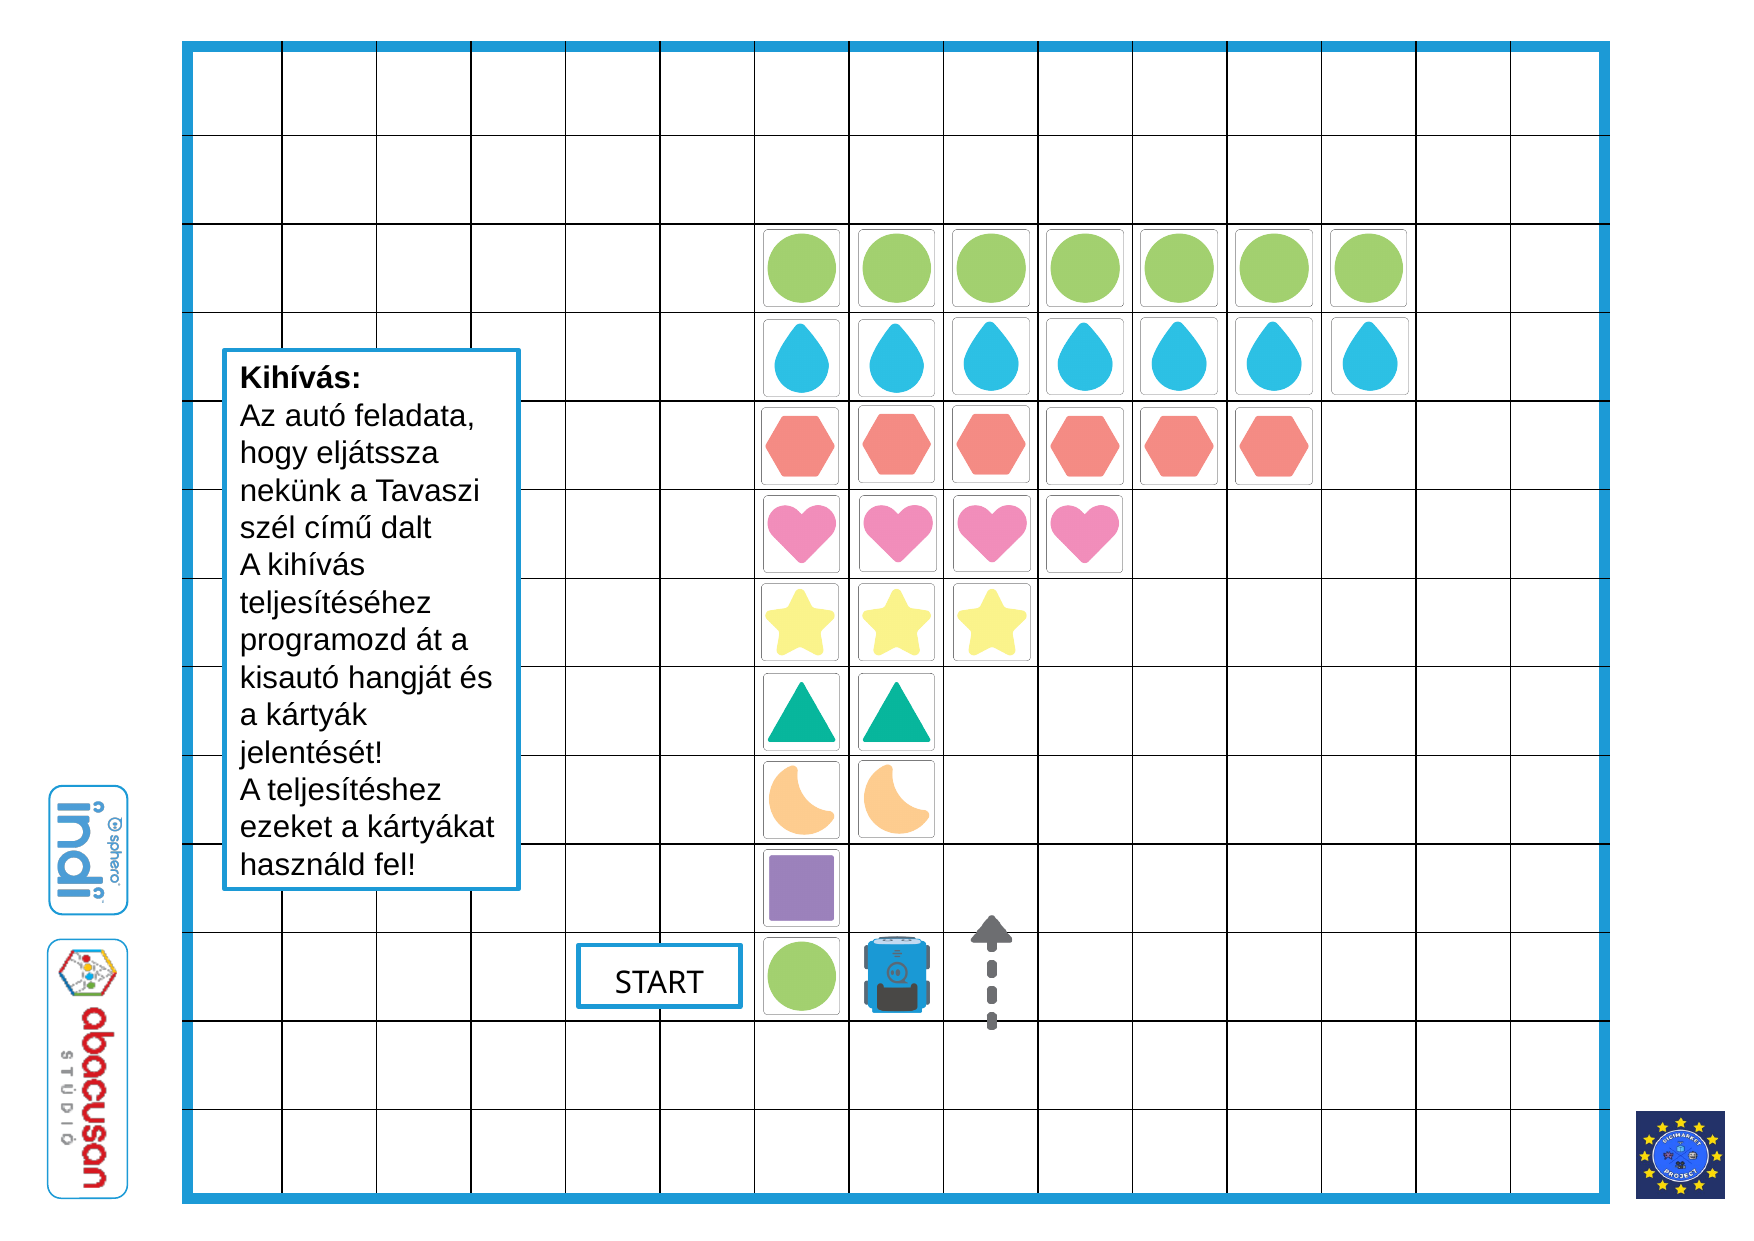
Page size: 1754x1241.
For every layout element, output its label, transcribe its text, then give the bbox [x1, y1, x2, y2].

picture [762, 849, 841, 927]
picture [864, 935, 930, 1014]
picture [857, 583, 935, 661]
text_box START [578, 945, 741, 1007]
picture [857, 319, 935, 397]
picture [1235, 229, 1313, 307]
picture [59, 950, 116, 1187]
picture [857, 673, 935, 751]
picture [1636, 1111, 1725, 1199]
picture [952, 229, 1030, 307]
picture [857, 760, 935, 838]
picture [762, 229, 841, 307]
picture [953, 583, 1031, 661]
picture [953, 494, 1031, 572]
picture [1046, 407, 1124, 485]
picture [1331, 317, 1409, 395]
picture [762, 761, 841, 839]
picture [762, 319, 841, 397]
picture [761, 583, 839, 661]
picture [857, 405, 935, 483]
picture [1139, 229, 1218, 307]
picture [761, 407, 839, 485]
picture [1235, 317, 1313, 395]
picture [1046, 229, 1124, 307]
picture [970, 915, 1013, 1034]
picture [1045, 495, 1124, 573]
picture [952, 317, 1030, 395]
picture [762, 673, 841, 751]
picture [1139, 407, 1218, 485]
text_box Kihívás: Az autó feladata, hogy eljátssza nekünk a Tavaszi szél című dalt A kihívás teljesítéséhez programozd át a kisautó hangját és a kártyák jelentését! A teljesítéshez ezeket a kártyákat használd fel! [224, 349, 519, 890]
picture [1139, 317, 1218, 395]
picture [1046, 317, 1124, 396]
picture [952, 405, 1030, 483]
picture [1329, 229, 1407, 307]
picture [58, 802, 122, 903]
picture [762, 495, 841, 573]
picture [859, 494, 937, 572]
picture [1235, 407, 1313, 485]
picture [857, 229, 935, 307]
picture [762, 937, 841, 1015]
